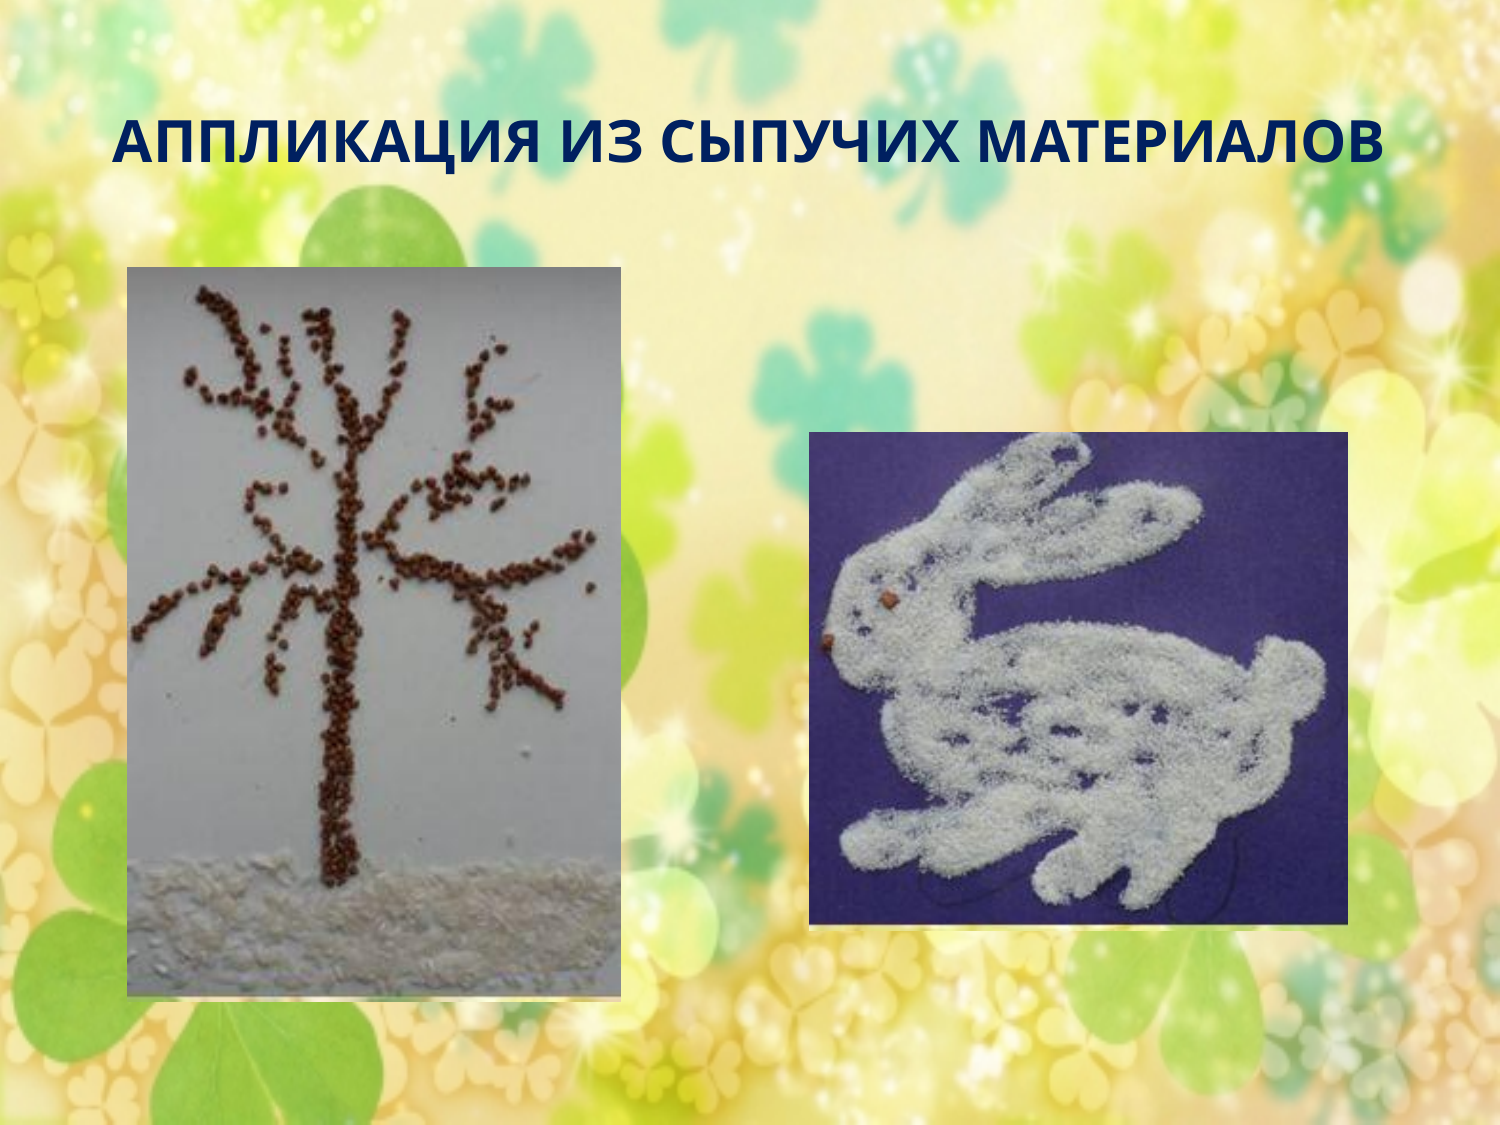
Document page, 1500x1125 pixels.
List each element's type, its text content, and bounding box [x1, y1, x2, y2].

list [126, 266, 621, 1002]
title АППЛИКАЦИЯ ИЗ СЫПУЧИХ МАТЕРИАЛОВ [75, 45, 1425, 233]
picture [0, 0, 1500, 1125]
